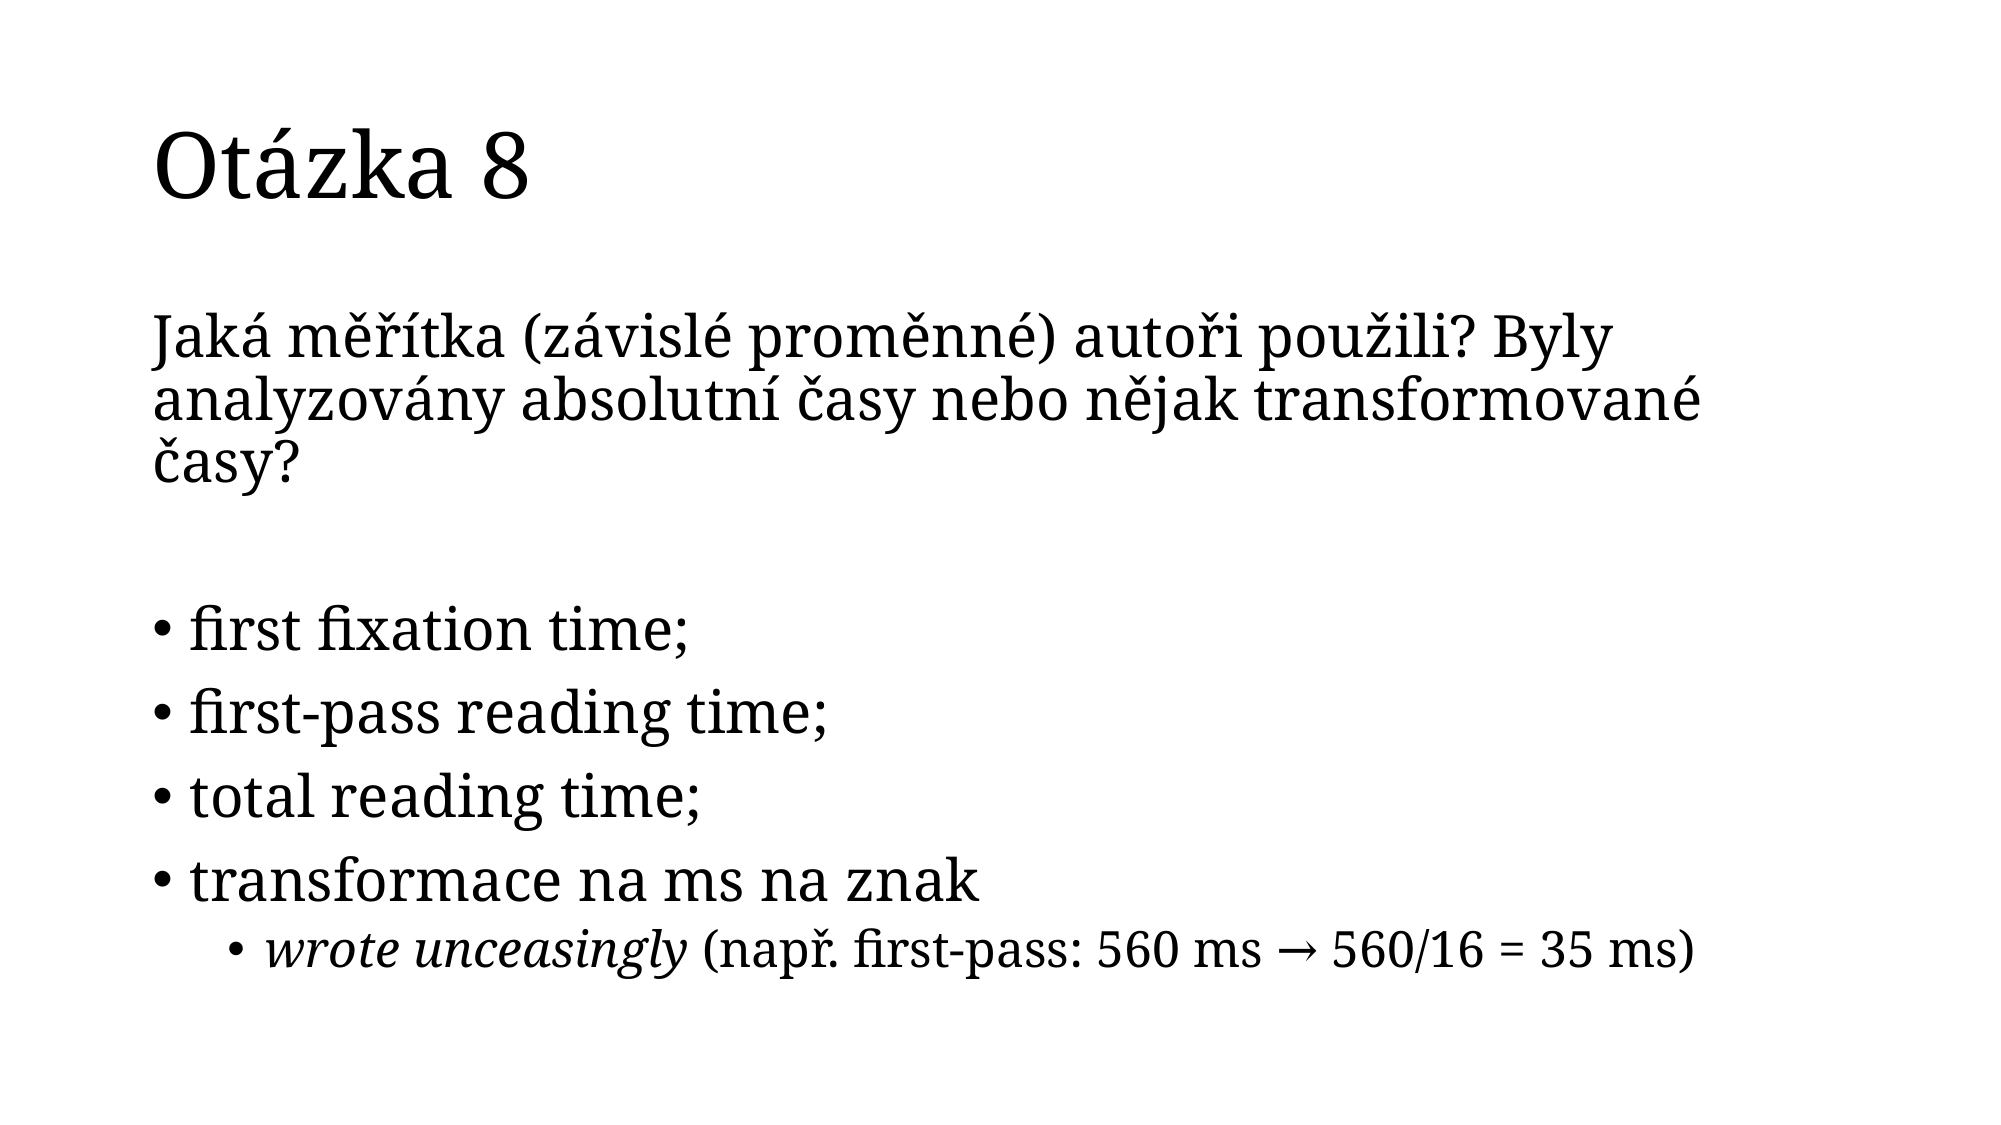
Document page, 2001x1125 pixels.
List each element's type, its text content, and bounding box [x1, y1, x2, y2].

title Otázka 8 [137, 59, 1863, 278]
list Jaká měřítka (závislé proměnné) autoři použili? Byly analyzovány absolutní časy nebo nějak transformované časy? first fixation time; first-pass reading time; total reading time; transformace na ms na znak wrote unceasingly (např. first-pass: 560 ms → 560/16 = 35 ms) [137, 299, 1863, 1014]
